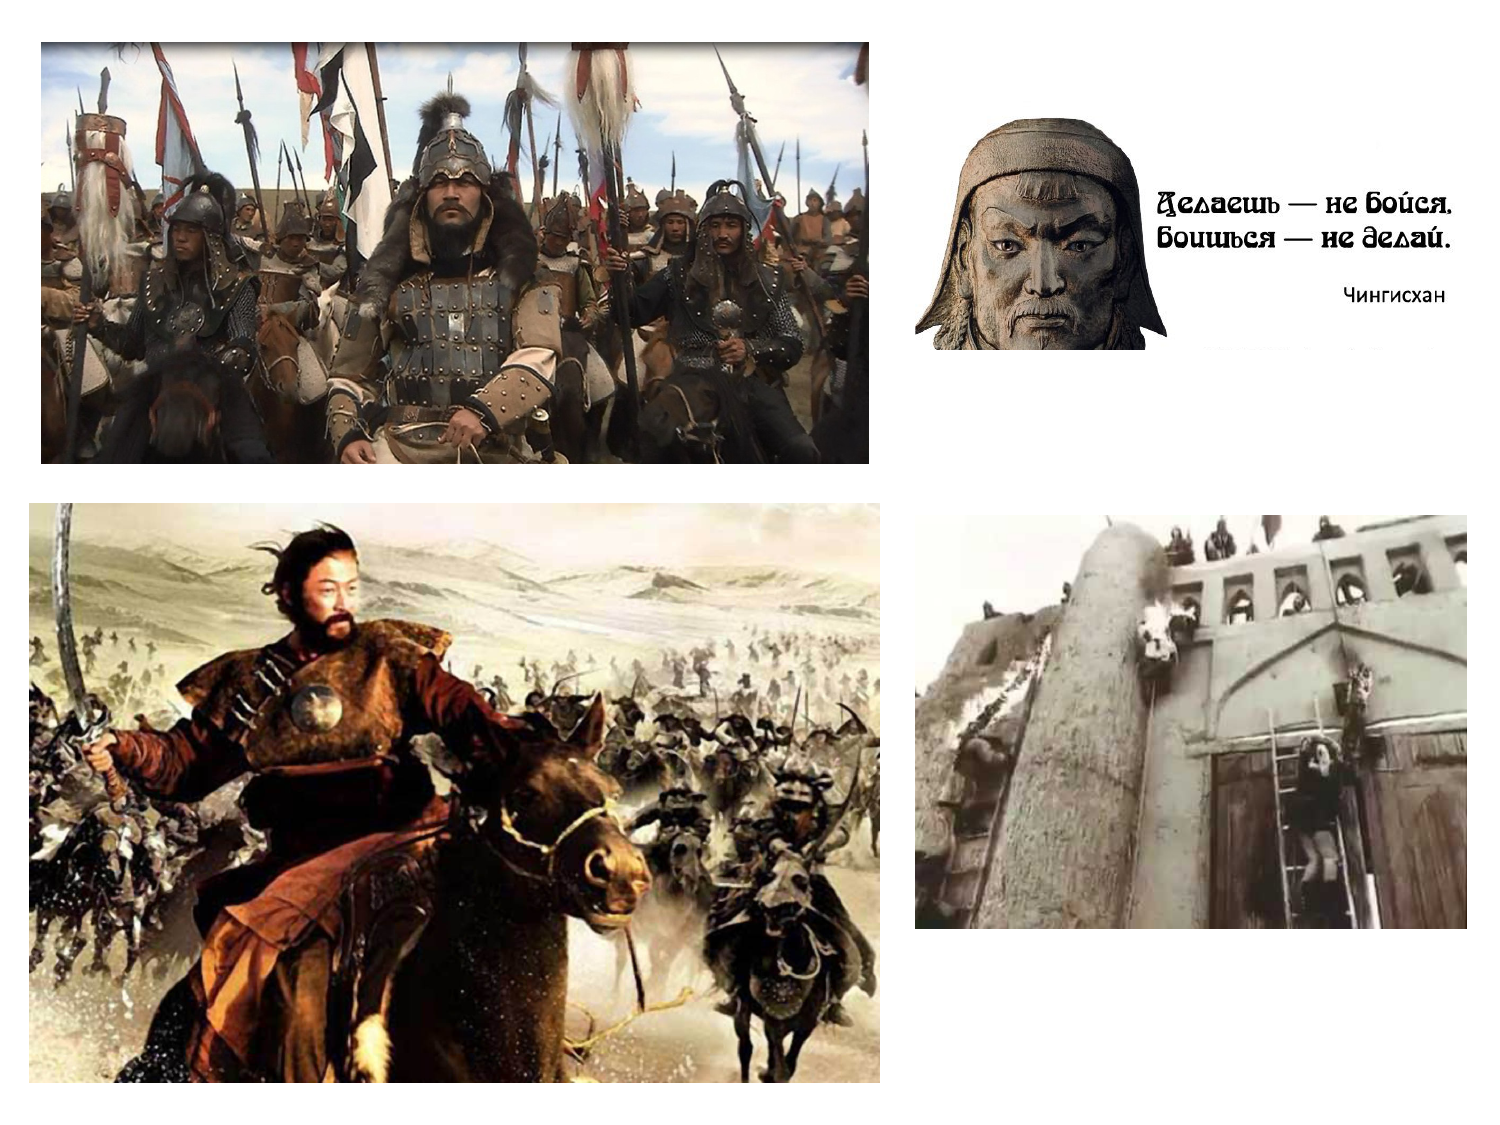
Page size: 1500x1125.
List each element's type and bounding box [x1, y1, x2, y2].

picture [915, 101, 1456, 350]
picture [40, 42, 869, 464]
picture [915, 514, 1467, 929]
picture [29, 503, 881, 1083]
